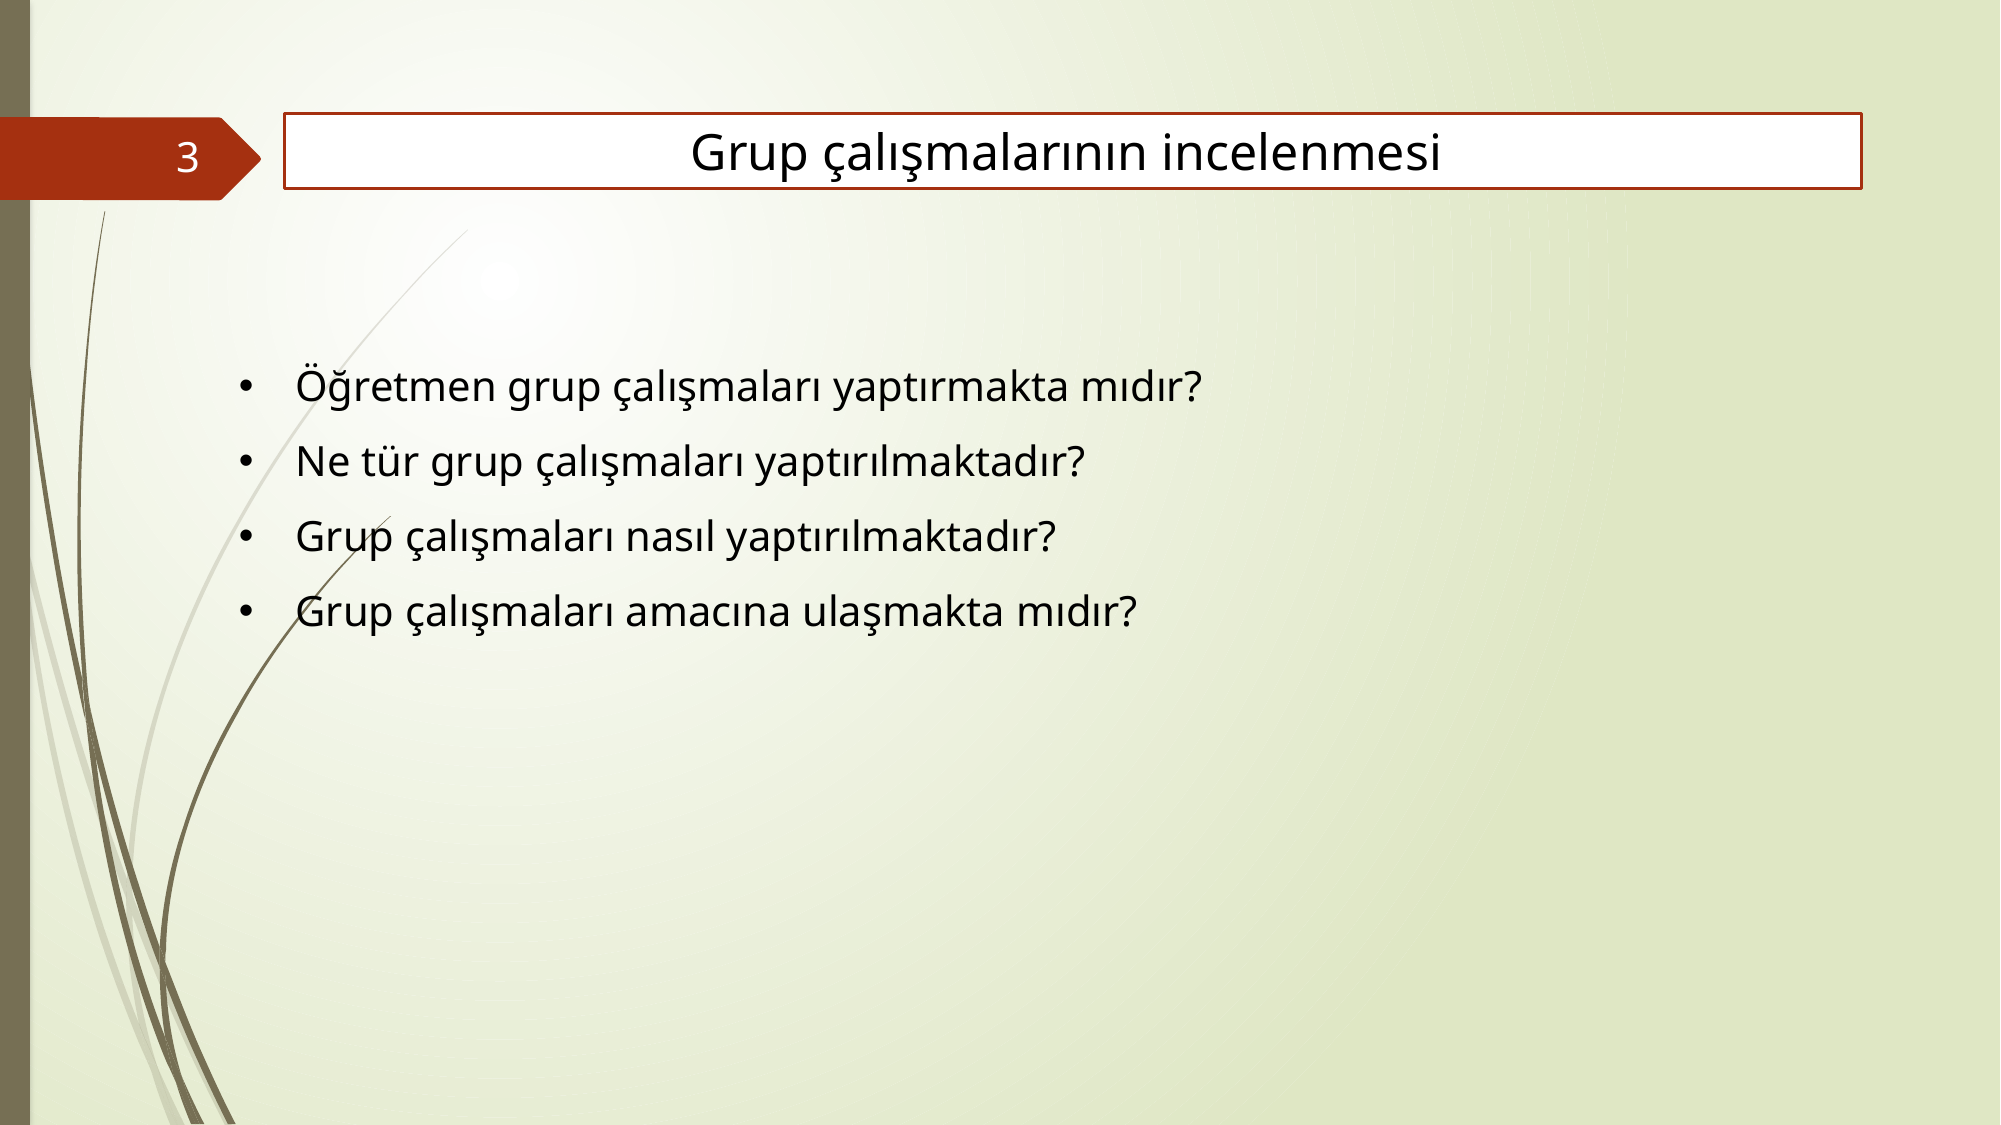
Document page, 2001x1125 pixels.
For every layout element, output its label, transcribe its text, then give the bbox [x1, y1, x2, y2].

text_box Öğretmen grup çalışmaları yaptırmakta mıdır? Ne tür grup çalışmaları yaptırılmaktadır? Grup çalışmaları nasıl yaptırılmaktadır? Grup çalışmaları amacına ulaşmakta mıdır? [224, 327, 1801, 643]
text_box Grup çalışmalarının incelenmesi [283, 112, 1863, 190]
slide_number 3 [87, 129, 216, 190]
